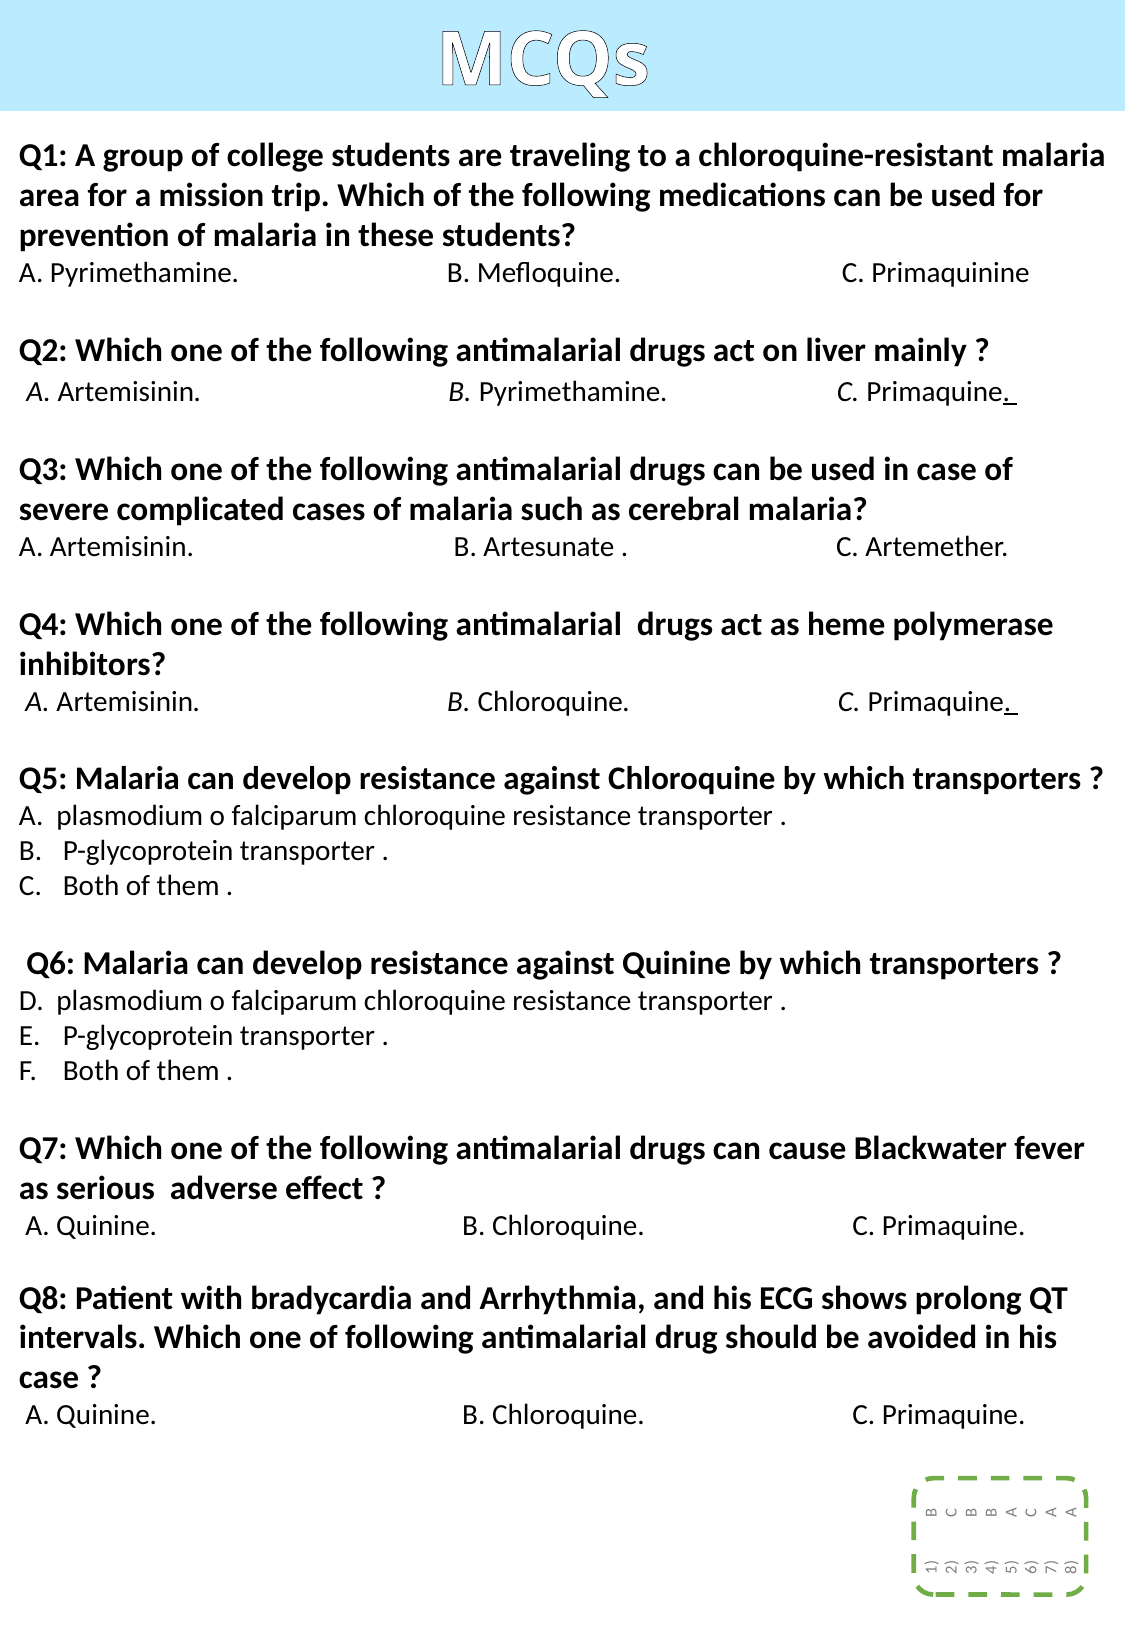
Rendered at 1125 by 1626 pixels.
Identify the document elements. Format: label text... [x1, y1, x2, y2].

text_box Q1: A group of college students are traveling to a chloroquine-resistant malaria area for a mission trip. Which of the following medications can be used for prevention of malaria in these students? A. Pyrimethamine. B. Mefloquine. C. Primaquinine Q2: Which one of the following antimalarial drugs act on liver mainly ? A. Artemisinin. B. Pyrimethamine. C. Primaquine. Q3: Which one of the following antimalarial drugs can be used in case of severe complicated cases of malaria such as cerebral malaria? A. Artemisinin. B. Artesunate . C. Artemether. Q4: Which one of the following antimalarial drugs act as heme polymerase inhibitors? A. Artemisinin. B. Chloroquine. C. Primaquine. Q5: Malaria can develop resistance against Chloroquine by which transporters ? plasmodium o falciparum chloroquine resistance transporter . P-glycoprotein transporter . Both of them . Q6: Malaria can develop resistance against Quinine by which transporters ? plasmodium o falciparum chloroquine resistance transporter . P-glycoprotein transporter . Both of them . Q7: Which one of the following antimalarial drugs can cause Blackwater fever as serious adverse effect ? A. Quinine. B. Chloroquine. C. Primaquine. Q8: Patient with bradycardia and Arrhythmia, and his ECG shows prolong QT intervals. Which one of following antimalarial drug should be avoided in his case ? A. Quinine. B. Chloroquine. C. Primaquine. [4, 125, 1123, 1473]
text_box MCQs [0, 0, 1125, 111]
text_box B C B B A C A A [912, 1477, 1088, 1596]
